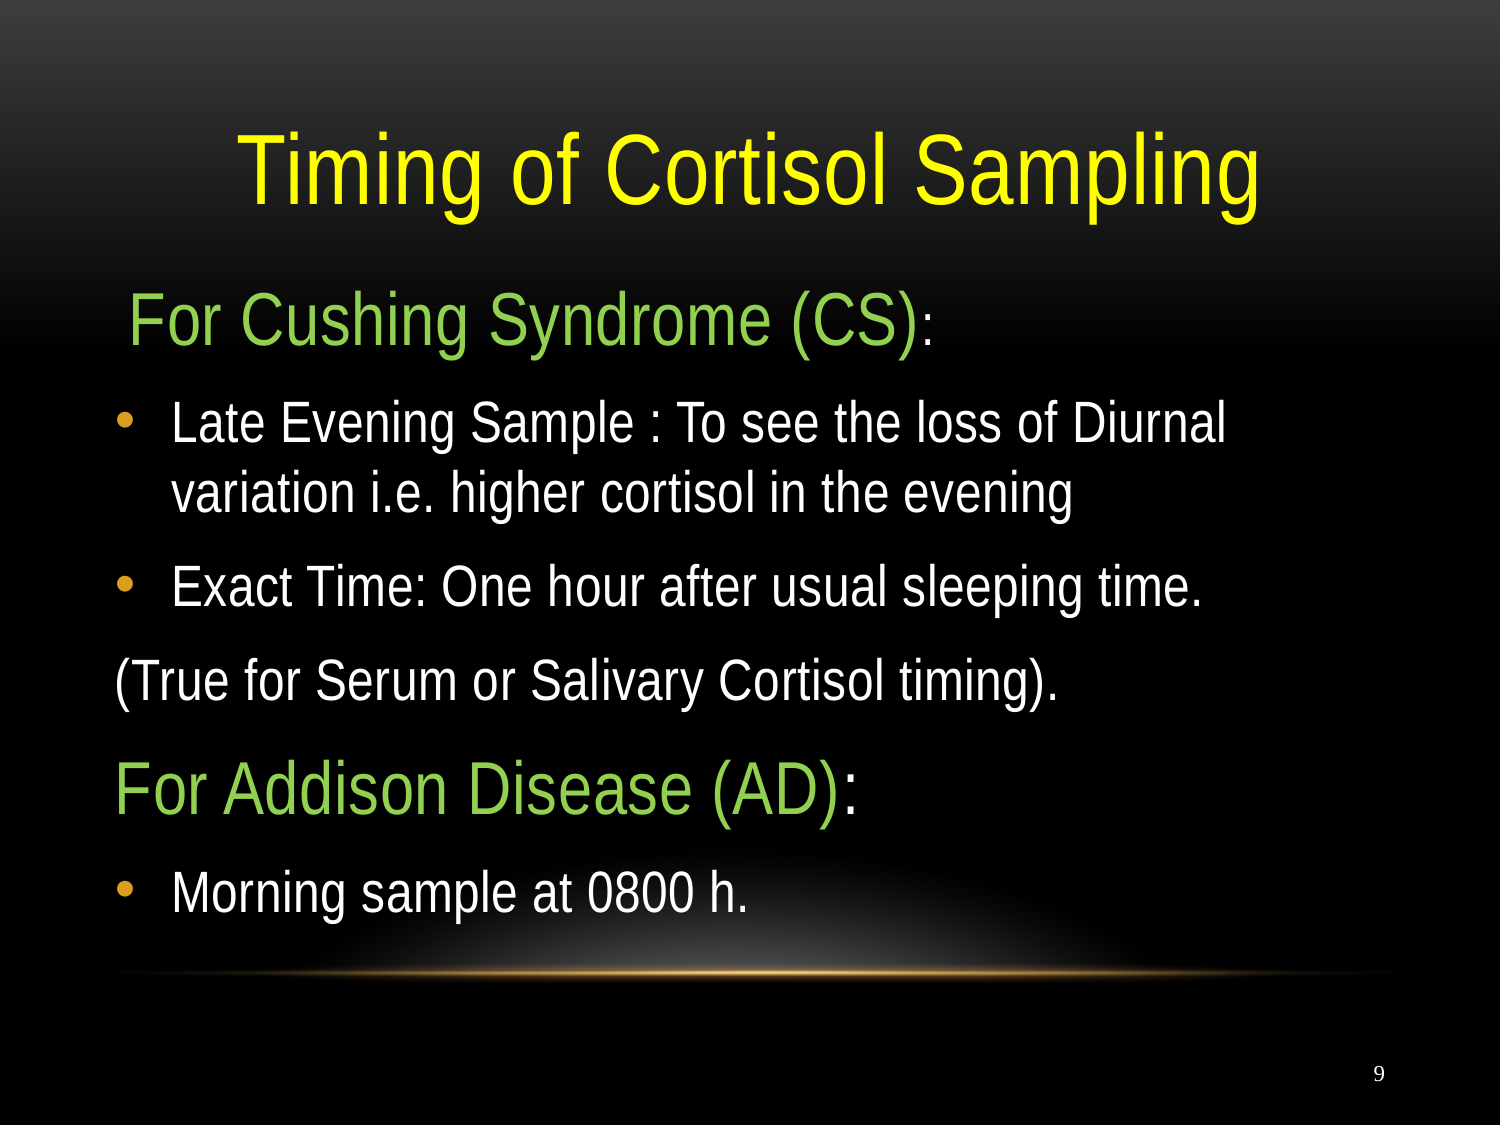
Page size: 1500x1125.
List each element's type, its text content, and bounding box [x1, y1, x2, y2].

title Timing of Cortisol Sampling [99, 45, 1400, 233]
slide_number 9 [1237, 1042, 1400, 1103]
list For Cushing Syndrome (CS): Late Evening Sample : To see the loss of Diurnal variation i.e. higher cortisol in the evening Exact Time: One hour after usual sleeping time. (True for Serum or Salivary Cortisol timing). For Addison Disease (AD): Morning sample at 0800 h. [99, 262, 1400, 938]
picture [0, 0, 1500, 1125]
